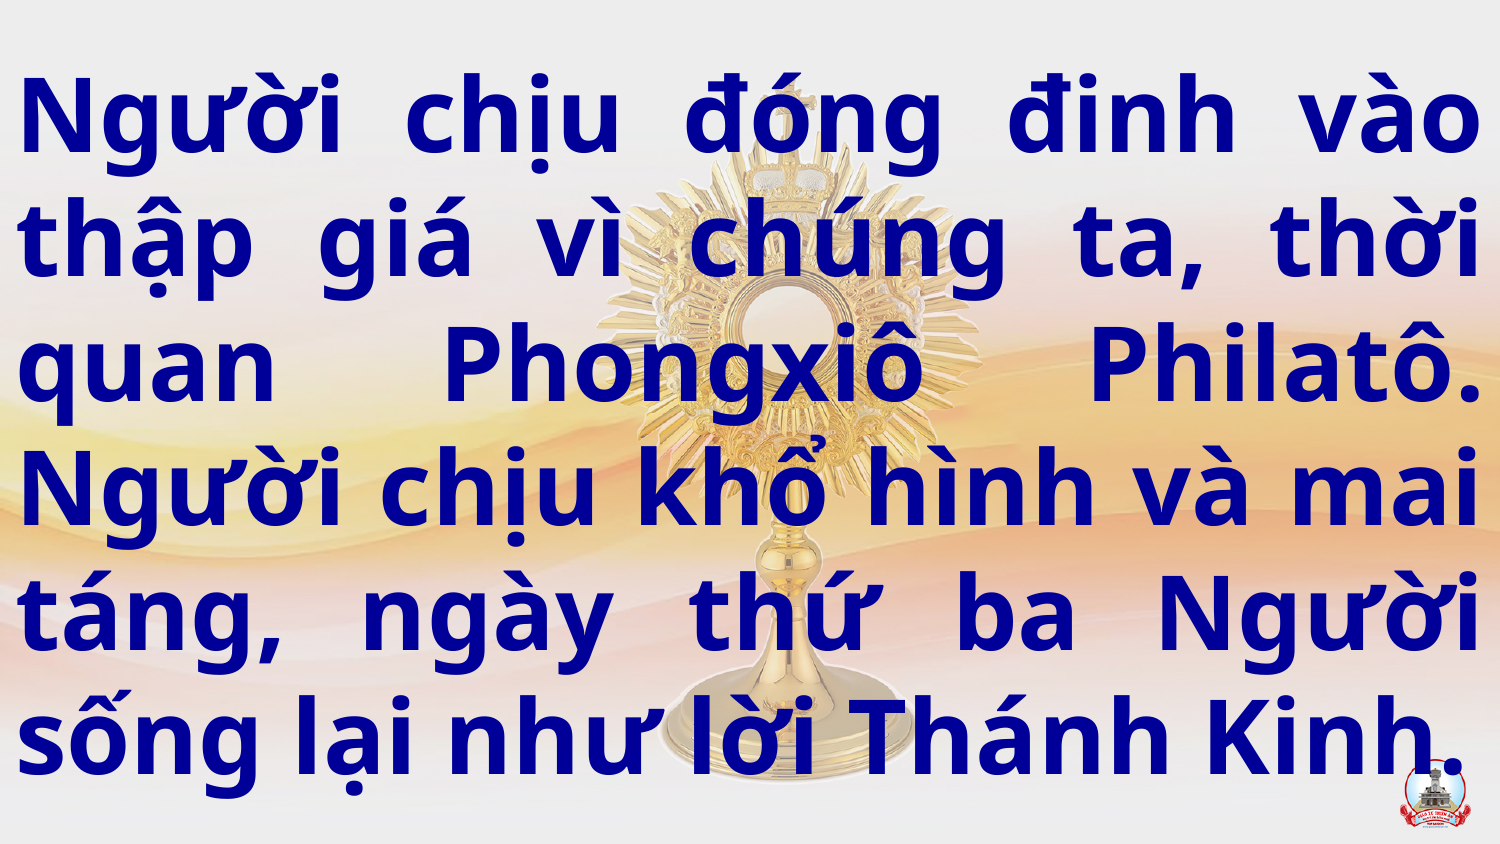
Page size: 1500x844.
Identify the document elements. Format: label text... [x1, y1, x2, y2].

title Người chịu đóng đinh vào thập giá vì chúng ta, thời quan Phongxiô Philatô. Người chịu khổ hình và mai táng, ngày thứ ba Người sống lại như lời Thánh Kinh. [0, 0, 1500, 844]
